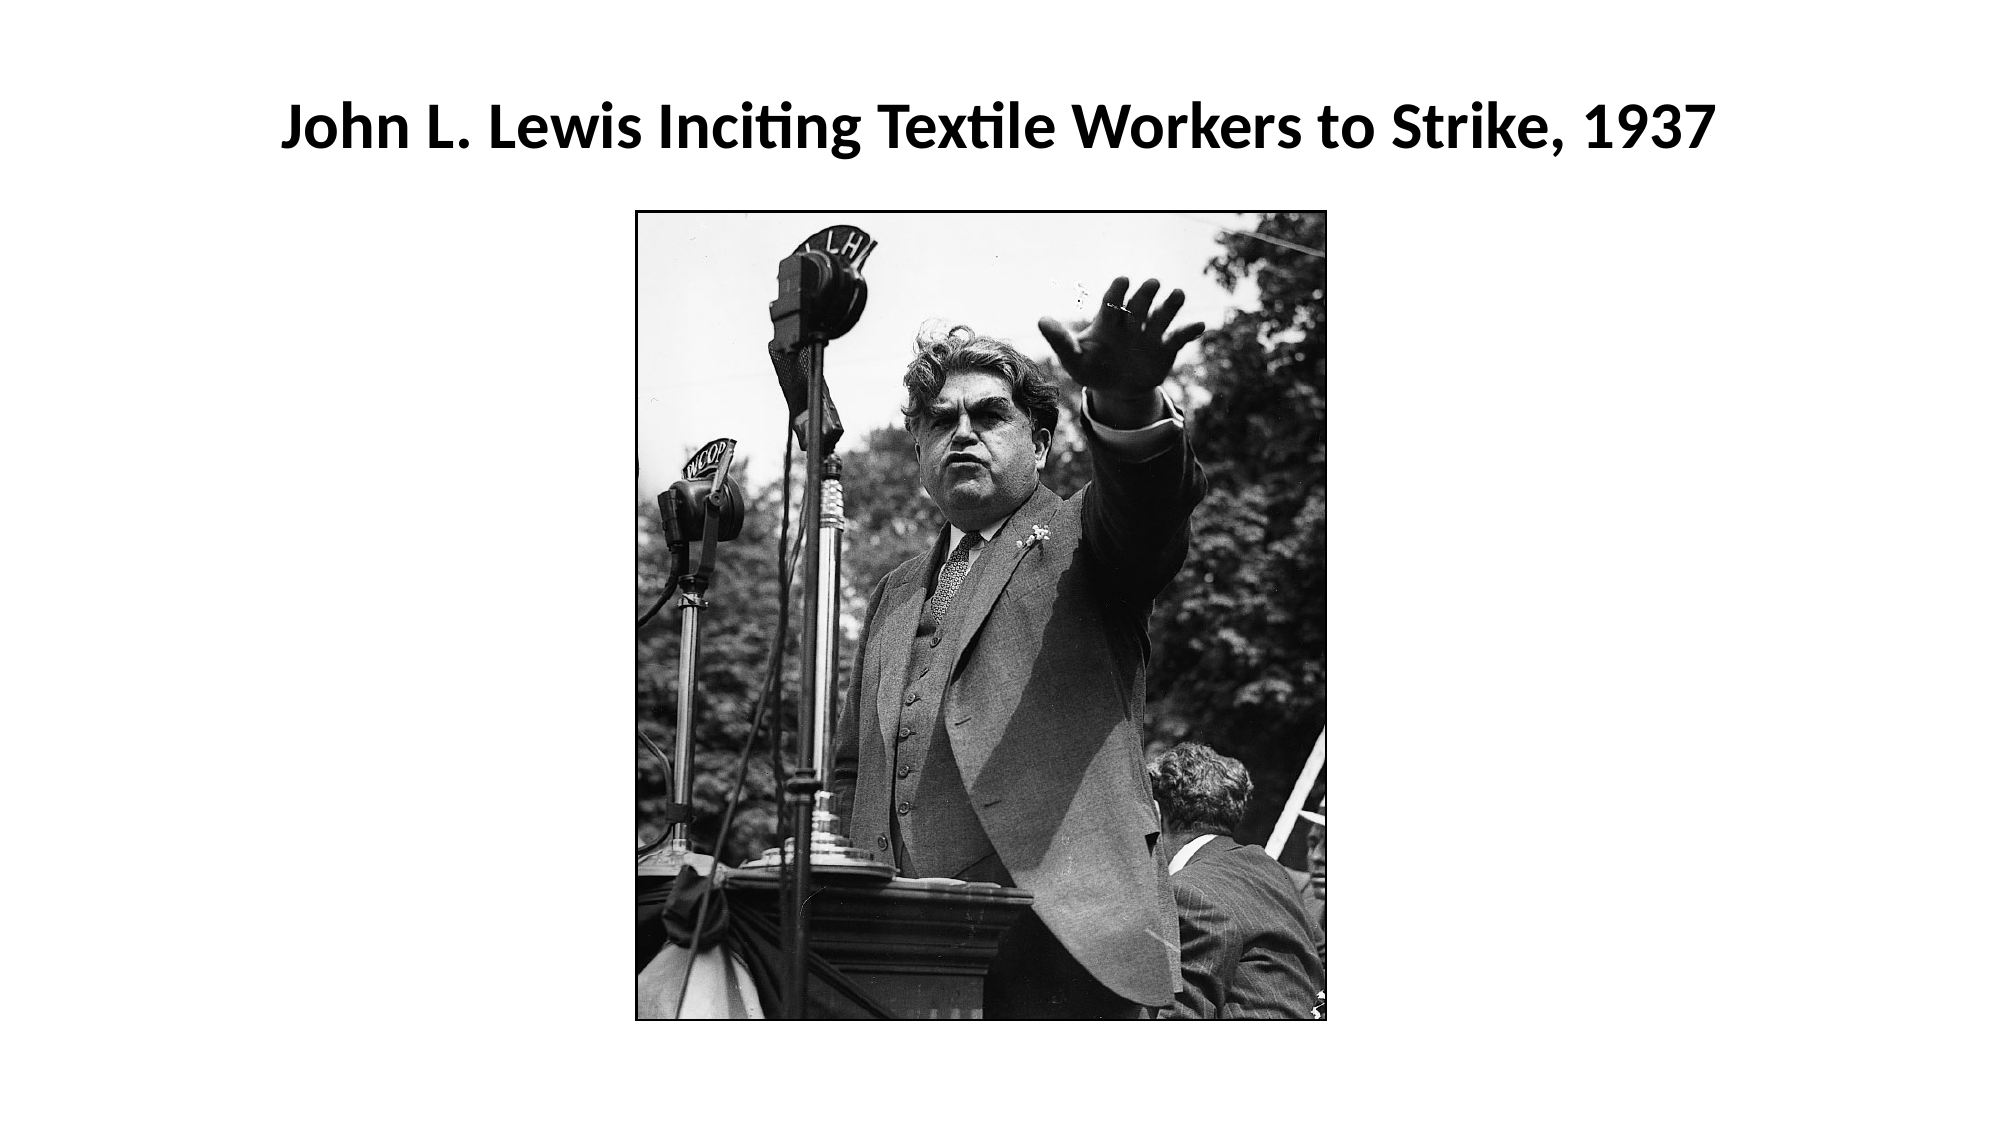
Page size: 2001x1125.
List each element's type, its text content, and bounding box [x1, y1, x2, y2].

picture [637, 212, 1325, 1019]
text_box John L. Lewis Inciting Textile Workers to Strike, 1937 [249, 74, 1750, 170]
